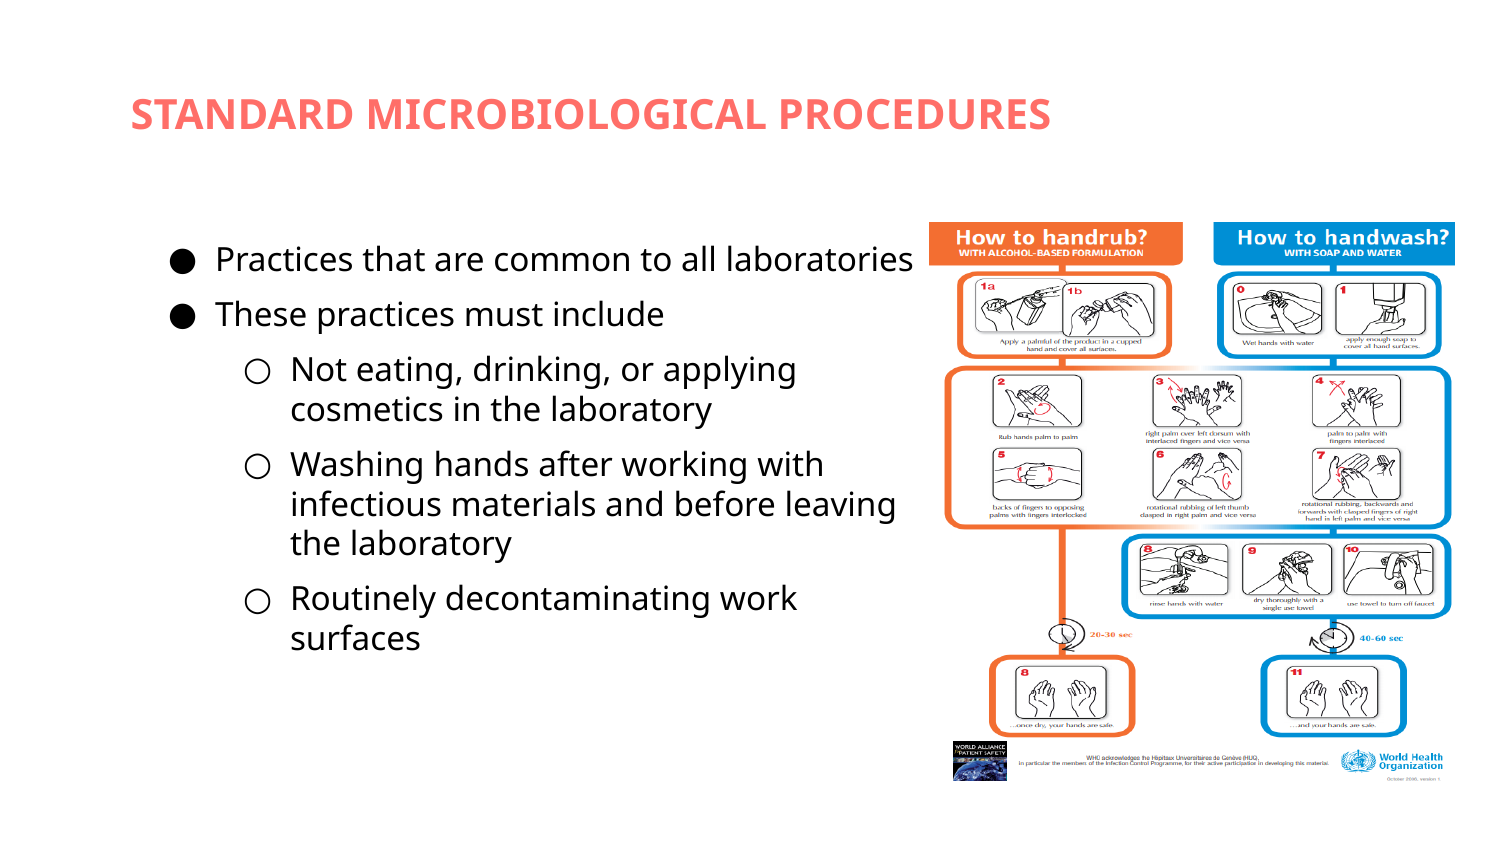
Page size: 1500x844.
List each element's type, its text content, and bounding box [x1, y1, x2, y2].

picture [1286, 250, 1306, 255]
picture [1129, 539, 1444, 614]
picture [1343, 235, 1350, 244]
picture [1225, 276, 1435, 354]
picture [1442, 230, 1448, 239]
picture [1368, 250, 1376, 255]
picture [1427, 230, 1431, 244]
picture [1416, 235, 1424, 244]
picture [1368, 235, 1373, 244]
title STANDARD MICROBIOLOGICAL PROCEDURES [115, 72, 1447, 167]
picture [1402, 235, 1412, 244]
picture [1305, 235, 1312, 244]
picture [1378, 250, 1388, 255]
picture [1271, 235, 1284, 244]
picture [1374, 230, 1378, 244]
picture [929, 222, 1455, 785]
list Practices that are common to all laboratories These practices must include Not eating, drinking, or applying cosmetics in the laboratory Washing hands after working with infectious materials and before leaving the laboratory Routinely decontaminating work surfaces [115, 223, 927, 754]
picture [1240, 231, 1251, 244]
picture [1297, 232, 1302, 244]
picture [1384, 235, 1398, 244]
picture [1344, 250, 1361, 255]
picture [1256, 235, 1266, 244]
